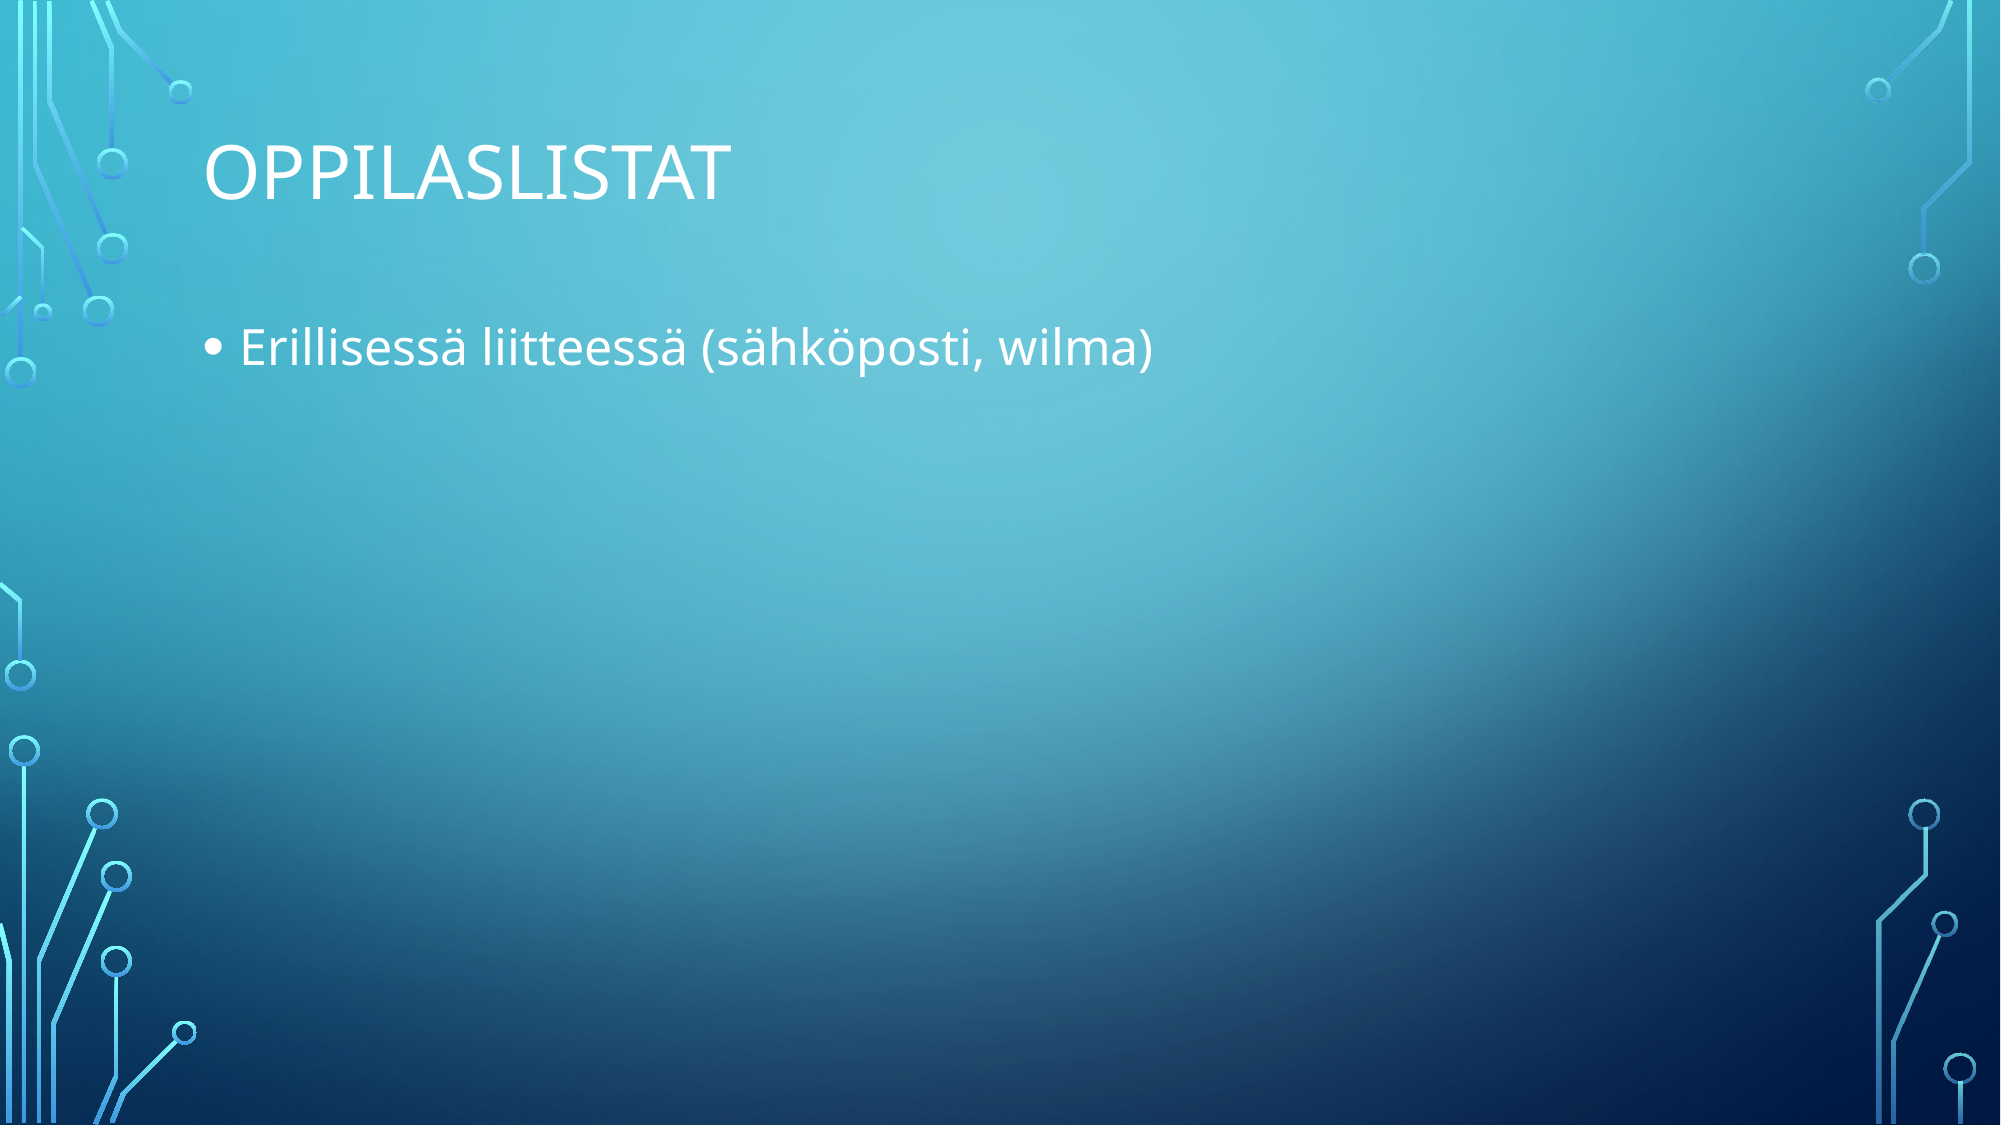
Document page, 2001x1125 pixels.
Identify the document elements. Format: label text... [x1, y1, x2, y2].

list Erillisessä liitteessä (sähköposti, wilma) [187, 296, 1813, 878]
title oppilaslistat [187, 53, 1813, 296]
